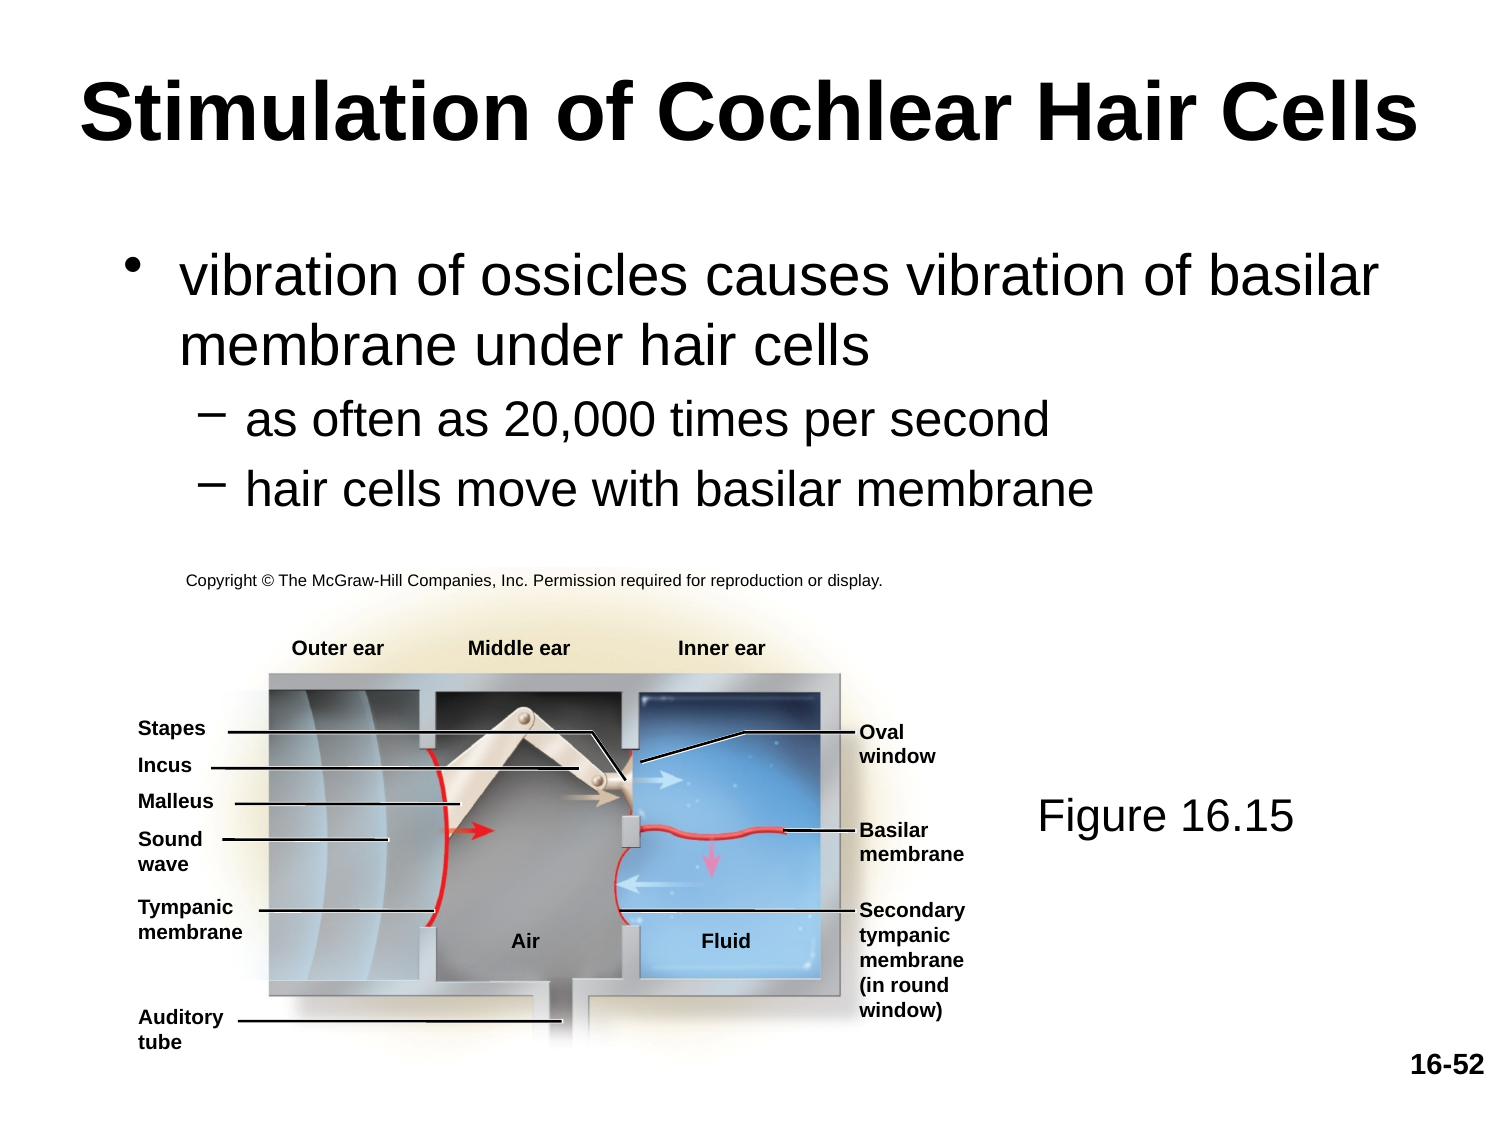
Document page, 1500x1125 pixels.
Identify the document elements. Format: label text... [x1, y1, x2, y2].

list vibration of ossicles causes vibration of basilar membrane under hair cells as often as 20,000 times per second hair cells move with basilar membrane [107, 229, 1410, 573]
text_box Copyright © The McGraw-Hill Companies, Inc. Permission required for reproduction or display. [145, 562, 925, 598]
text_box Figure 16.15 [1022, 778, 1385, 849]
text_box Incus [137, 751, 165, 777]
text_box Malleus [137, 788, 165, 813]
text_box Tympanic membrane [137, 893, 165, 944]
picture [170, 566, 947, 1074]
text_box Auditory tube [138, 1003, 165, 1054]
text_box Secondary tympanic membrane (in round window) [951, 896, 981, 1022]
text_box Stapes [138, 714, 165, 740]
text_box Basilar membrane [951, 816, 980, 867]
text_box Sound wave [138, 825, 165, 876]
title Stimulation of Cochlear Hair Cells [0, 0, 1500, 214]
slide_number 16-52 [1362, 1037, 1500, 1125]
